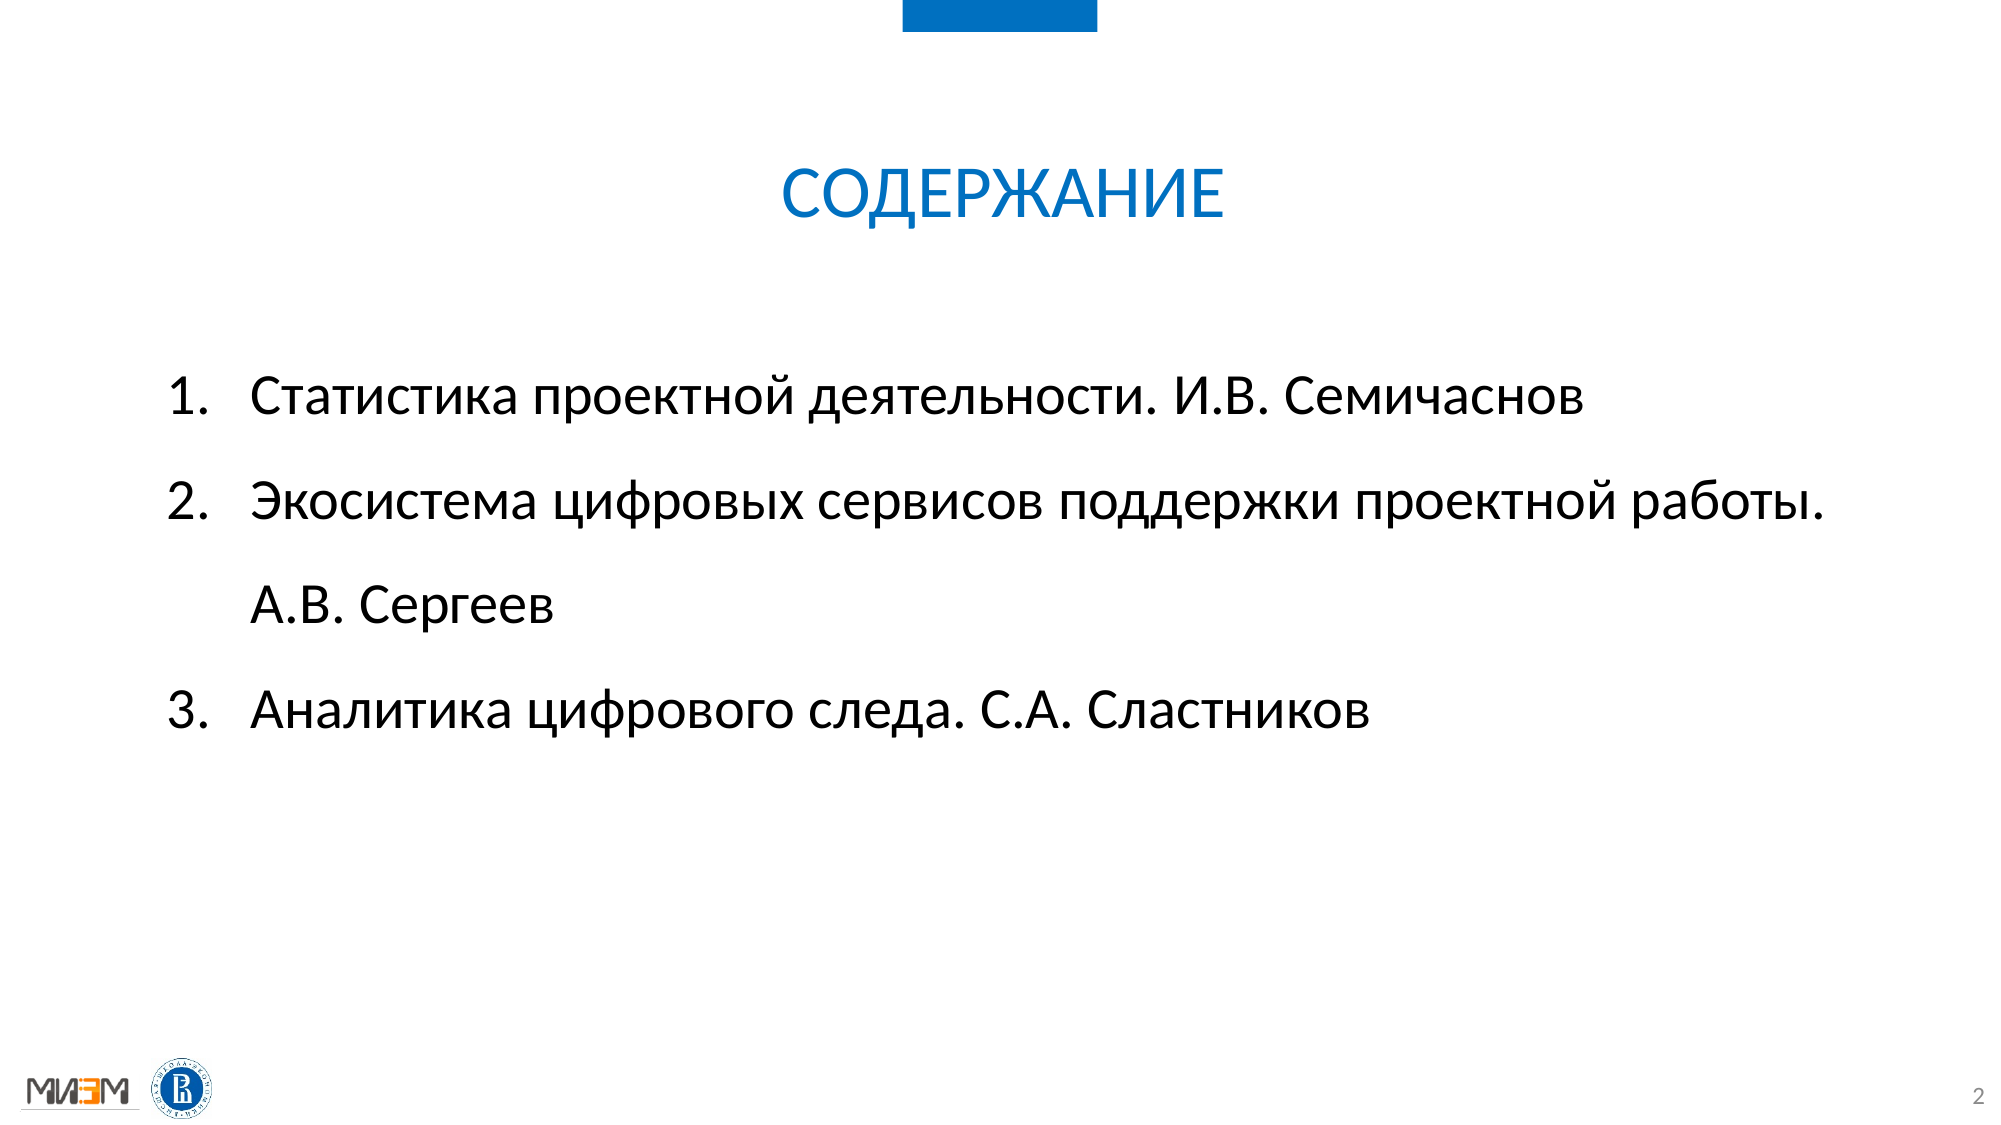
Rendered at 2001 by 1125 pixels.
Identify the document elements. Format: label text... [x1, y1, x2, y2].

picture [19, 1074, 140, 1112]
picture [151, 1058, 212, 1119]
text_box [902, 0, 1098, 32]
slide_number 2 [1550, 1065, 2000, 1125]
text_box СОДЕРЖАНИЕ [53, 134, 1955, 240]
text_box Статистика проектной деятельности. И.В. Семичаснов Экосистема цифровых сервисов поддержки проектной работы. А.В. Сергеев Аналитика цифрового следа. С.А. Сластников [151, 313, 1955, 958]
